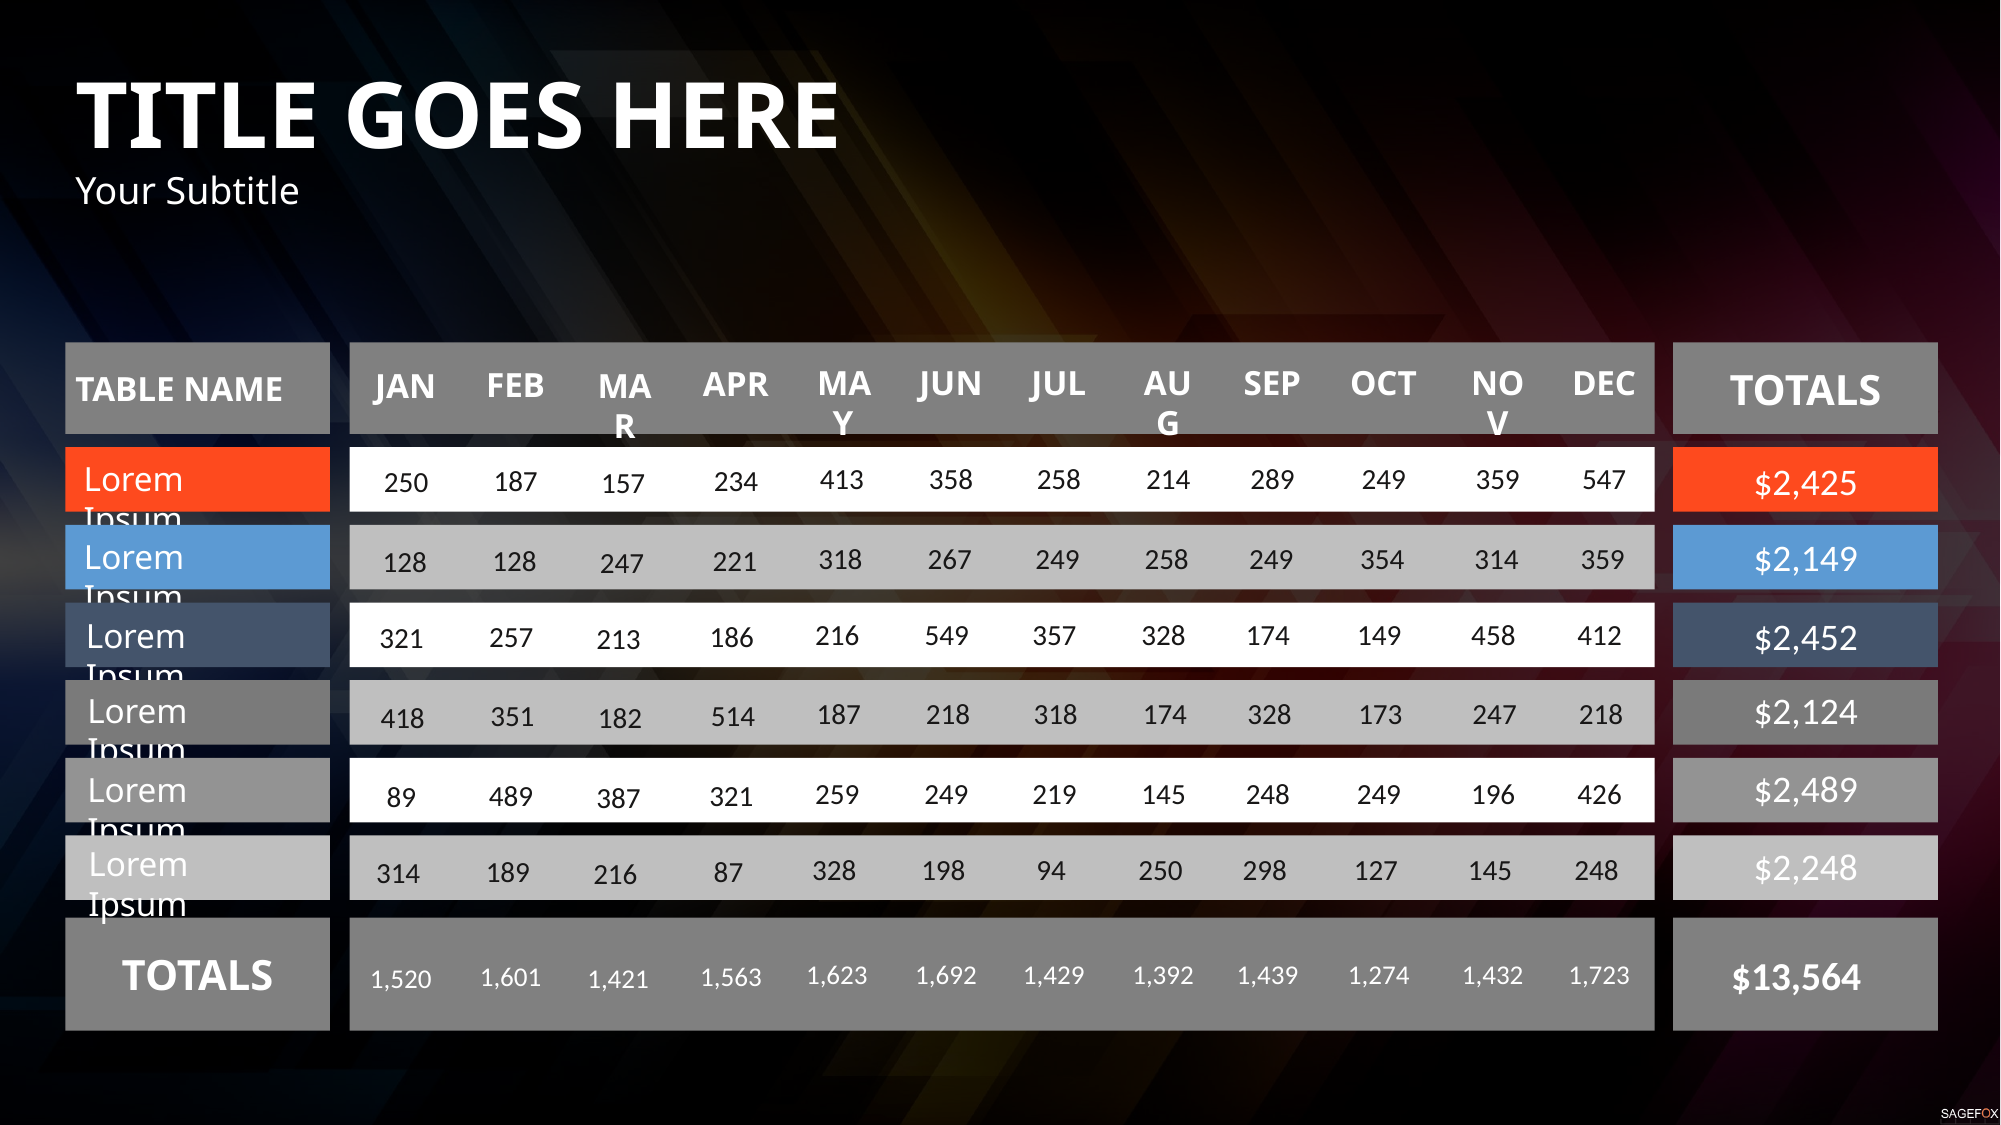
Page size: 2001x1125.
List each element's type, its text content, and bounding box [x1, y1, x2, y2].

text_box 458 [1444, 608, 1542, 659]
text_box $2,425 [1721, 450, 1890, 511]
text_box [349, 524, 1656, 590]
text_box JUN [902, 354, 1000, 410]
text_box MAR [574, 358, 675, 453]
text_box 1,274 [1322, 950, 1435, 998]
text_box 249 [1008, 532, 1107, 583]
text_box 357 [1005, 608, 1104, 659]
text_box 547 [1555, 453, 1653, 503]
text_box 247 [573, 536, 671, 587]
text_box [1672, 834, 1939, 901]
text_box 1,439 [1211, 950, 1322, 998]
text_box 249 [897, 767, 996, 818]
text_box 267 [901, 532, 999, 583]
text_box [349, 917, 1656, 1032]
text_box $2,149 [1721, 526, 1890, 587]
text_box 249 [1222, 532, 1320, 583]
text_box [349, 679, 1656, 746]
text_box 157 [574, 456, 672, 507]
text_box 328 [785, 843, 883, 894]
text_box 387 [569, 771, 668, 822]
picture [0, 0, 2001, 1125]
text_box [65, 447, 330, 512]
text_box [65, 680, 330, 745]
text_box 1,623 [780, 950, 890, 998]
text_box JAN [357, 357, 455, 413]
text_box 258 [1118, 532, 1216, 583]
text_box 213 [569, 612, 668, 663]
text_box APR [687, 356, 785, 411]
text_box 321 [682, 769, 781, 820]
text_box 1,432 [1436, 950, 1543, 998]
text_box 145 [1114, 767, 1213, 818]
text_box 218 [899, 688, 997, 738]
text_box 187 [789, 688, 888, 738]
text_box 196 [1444, 767, 1542, 818]
text_box 216 [566, 847, 665, 898]
text_box $13,564 [1712, 943, 1880, 1006]
text_box 1,421 [562, 954, 675, 1002]
text_box 187 [467, 455, 565, 505]
text_box 250 [1111, 843, 1210, 894]
text_box NOV [1448, 354, 1547, 449]
text_box 89 [352, 771, 451, 821]
text_box 514 [684, 690, 782, 740]
text_box 426 [1550, 767, 1649, 818]
text_box $2,248 [1721, 835, 1890, 896]
text_box 1,520 [345, 953, 457, 1001]
text_box TOTALS [1712, 356, 1899, 421]
text_box 234 [687, 454, 785, 505]
text_box $2,124 [1721, 679, 1890, 740]
text_box [1672, 679, 1939, 746]
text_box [65, 757, 330, 823]
text_box 359 [1554, 532, 1652, 583]
text_box 218 [1552, 688, 1650, 738]
text_box DEC [1555, 354, 1653, 410]
text_box 221 [685, 534, 784, 585]
text_box AUG [1119, 354, 1217, 449]
text_box 198 [894, 843, 993, 894]
text_box [349, 602, 1656, 668]
text_box 413 [793, 453, 891, 503]
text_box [65, 524, 330, 590]
text_box 1,429 [997, 950, 1107, 998]
text_box 359 [1449, 453, 1547, 503]
text_box 249 [1334, 453, 1433, 503]
text_box [349, 757, 1656, 823]
text_box 257 [462, 610, 560, 661]
text_box OCT [1334, 354, 1433, 410]
text_box 186 [682, 610, 781, 661]
text_box 412 [1550, 608, 1649, 659]
text_box 248 [1219, 767, 1317, 818]
text_box 219 [1005, 767, 1104, 818]
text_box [65, 835, 330, 900]
text_box 289 [1223, 453, 1322, 503]
text_box 189 [459, 845, 557, 896]
text_box 328 [1114, 608, 1213, 659]
text_box 328 [1220, 688, 1319, 738]
text_box 1,692 [890, 950, 997, 998]
text_box [1672, 757, 1939, 823]
text_box 258 [1010, 453, 1108, 503]
text_box 1,392 [1107, 950, 1211, 998]
text_box $2,489 [1721, 757, 1890, 818]
text_box 182 [571, 692, 669, 742]
text_box 318 [791, 532, 890, 583]
text_box 489 [462, 770, 560, 820]
text_box $2,452 [1721, 605, 1890, 666]
text_box 250 [357, 456, 455, 507]
text_box 418 [354, 691, 452, 742]
text_box MAY [792, 354, 894, 449]
text_box 174 [1116, 688, 1214, 738]
text_box [349, 341, 1656, 435]
text_box 321 [352, 611, 451, 662]
text_box 214 [1119, 453, 1217, 503]
text_box TITLE GOES HERE Your Subtitle [60, 49, 1036, 220]
text_box 248 [1547, 843, 1646, 894]
text_box 173 [1331, 688, 1430, 738]
text_box 318 [1007, 688, 1105, 738]
text_box 1,723 [1543, 950, 1656, 998]
text_box 1,563 [675, 952, 787, 1000]
text_box SEP [1223, 354, 1322, 410]
text_box 247 [1445, 688, 1544, 738]
text_box [1672, 446, 1939, 513]
text_box [349, 834, 1656, 901]
text_box 149 [1330, 608, 1428, 659]
text_box 314 [1447, 532, 1546, 583]
text_box 549 [897, 608, 996, 659]
text_box 259 [788, 767, 886, 818]
text_box 94 [1002, 843, 1100, 894]
text_box 298 [1216, 843, 1314, 894]
text_box 351 [463, 690, 562, 740]
text_box [1672, 602, 1939, 668]
text_box [349, 446, 1656, 513]
text_box [1672, 341, 1939, 435]
text_box 174 [1219, 608, 1317, 659]
text_box 128 [465, 534, 564, 585]
text_box 216 [788, 608, 887, 659]
text_box [1672, 917, 1939, 1032]
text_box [65, 917, 330, 1031]
text_box 145 [1441, 843, 1539, 894]
text_box [1672, 524, 1939, 590]
text_box 127 [1327, 843, 1425, 894]
text_box FEB [466, 356, 565, 412]
text_box 314 [349, 847, 447, 897]
text_box 1,601 [454, 952, 567, 1000]
text_box 358 [902, 453, 1000, 503]
text_box JUL [1010, 354, 1108, 410]
text_box 249 [1330, 767, 1428, 818]
text_box 128 [355, 536, 454, 586]
text_box 87 [679, 845, 778, 896]
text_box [65, 602, 330, 668]
text_box 354 [1333, 532, 1431, 583]
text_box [59, 342, 330, 435]
